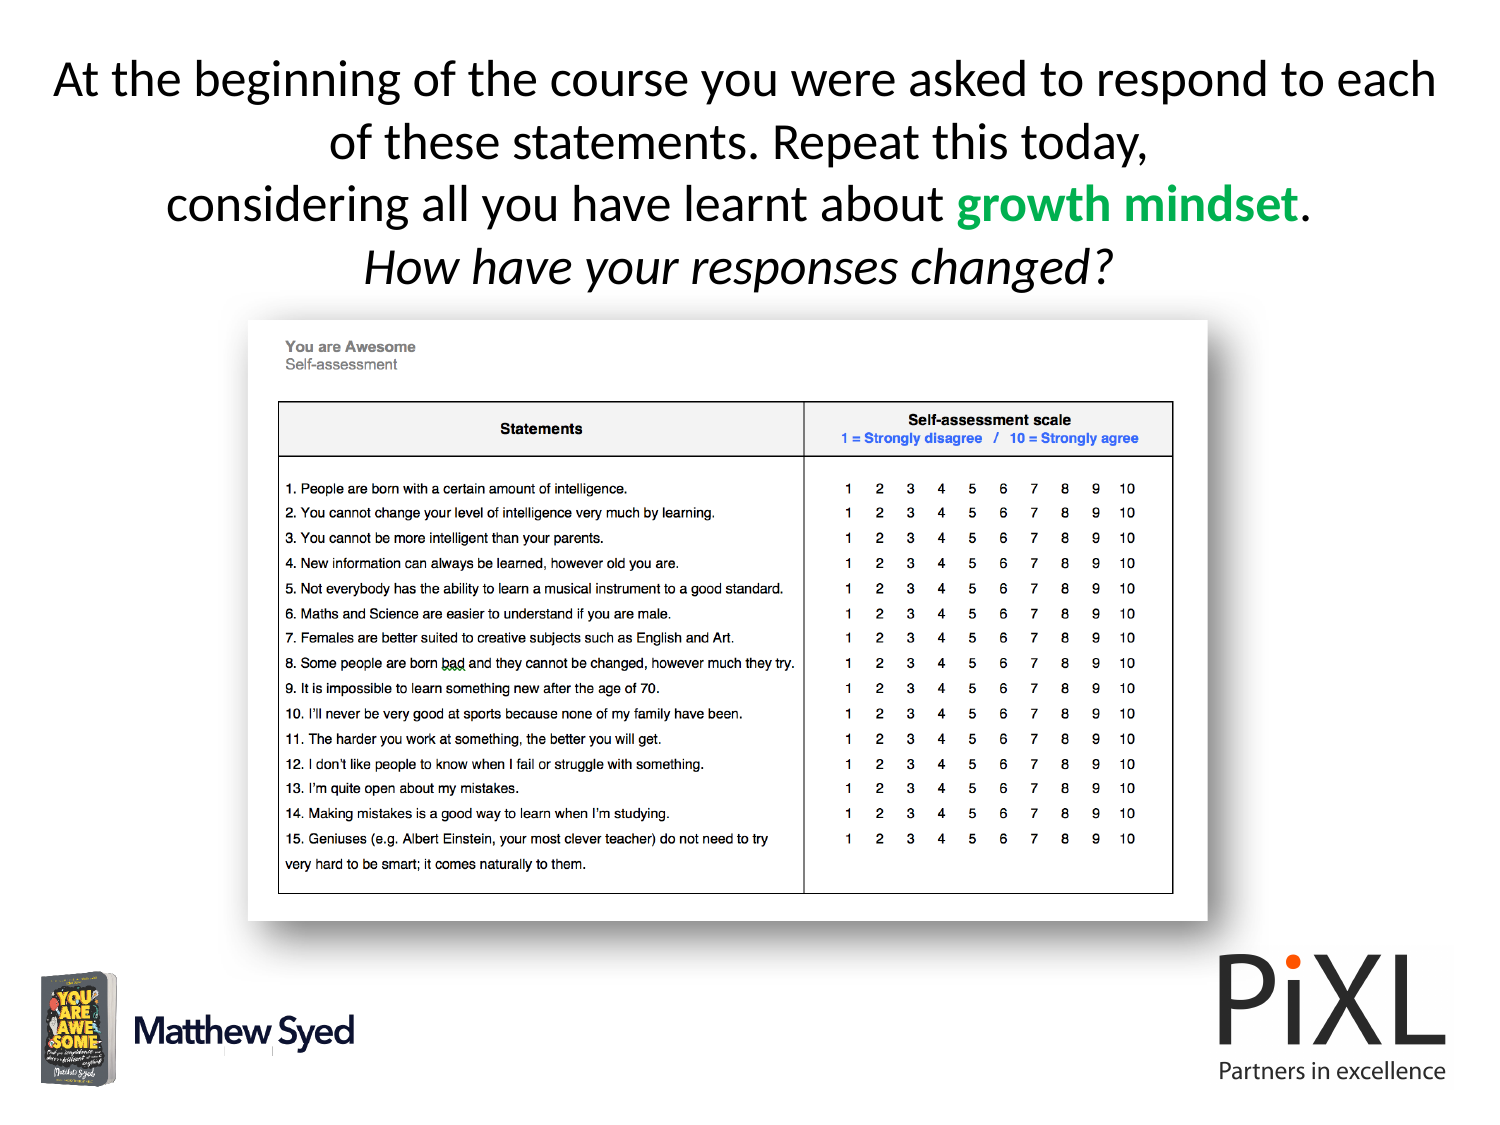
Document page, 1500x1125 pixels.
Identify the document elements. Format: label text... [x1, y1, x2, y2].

picture [247, 320, 1208, 922]
picture [129, 1000, 359, 1056]
picture [37, 965, 121, 1091]
text_box At the beginning of the course you were asked to respond to each of these statements. Repeat this today, considering all you have learnt about growth mindset. How have your responses changed? [37, 37, 1454, 303]
picture [1209, 945, 1454, 1091]
